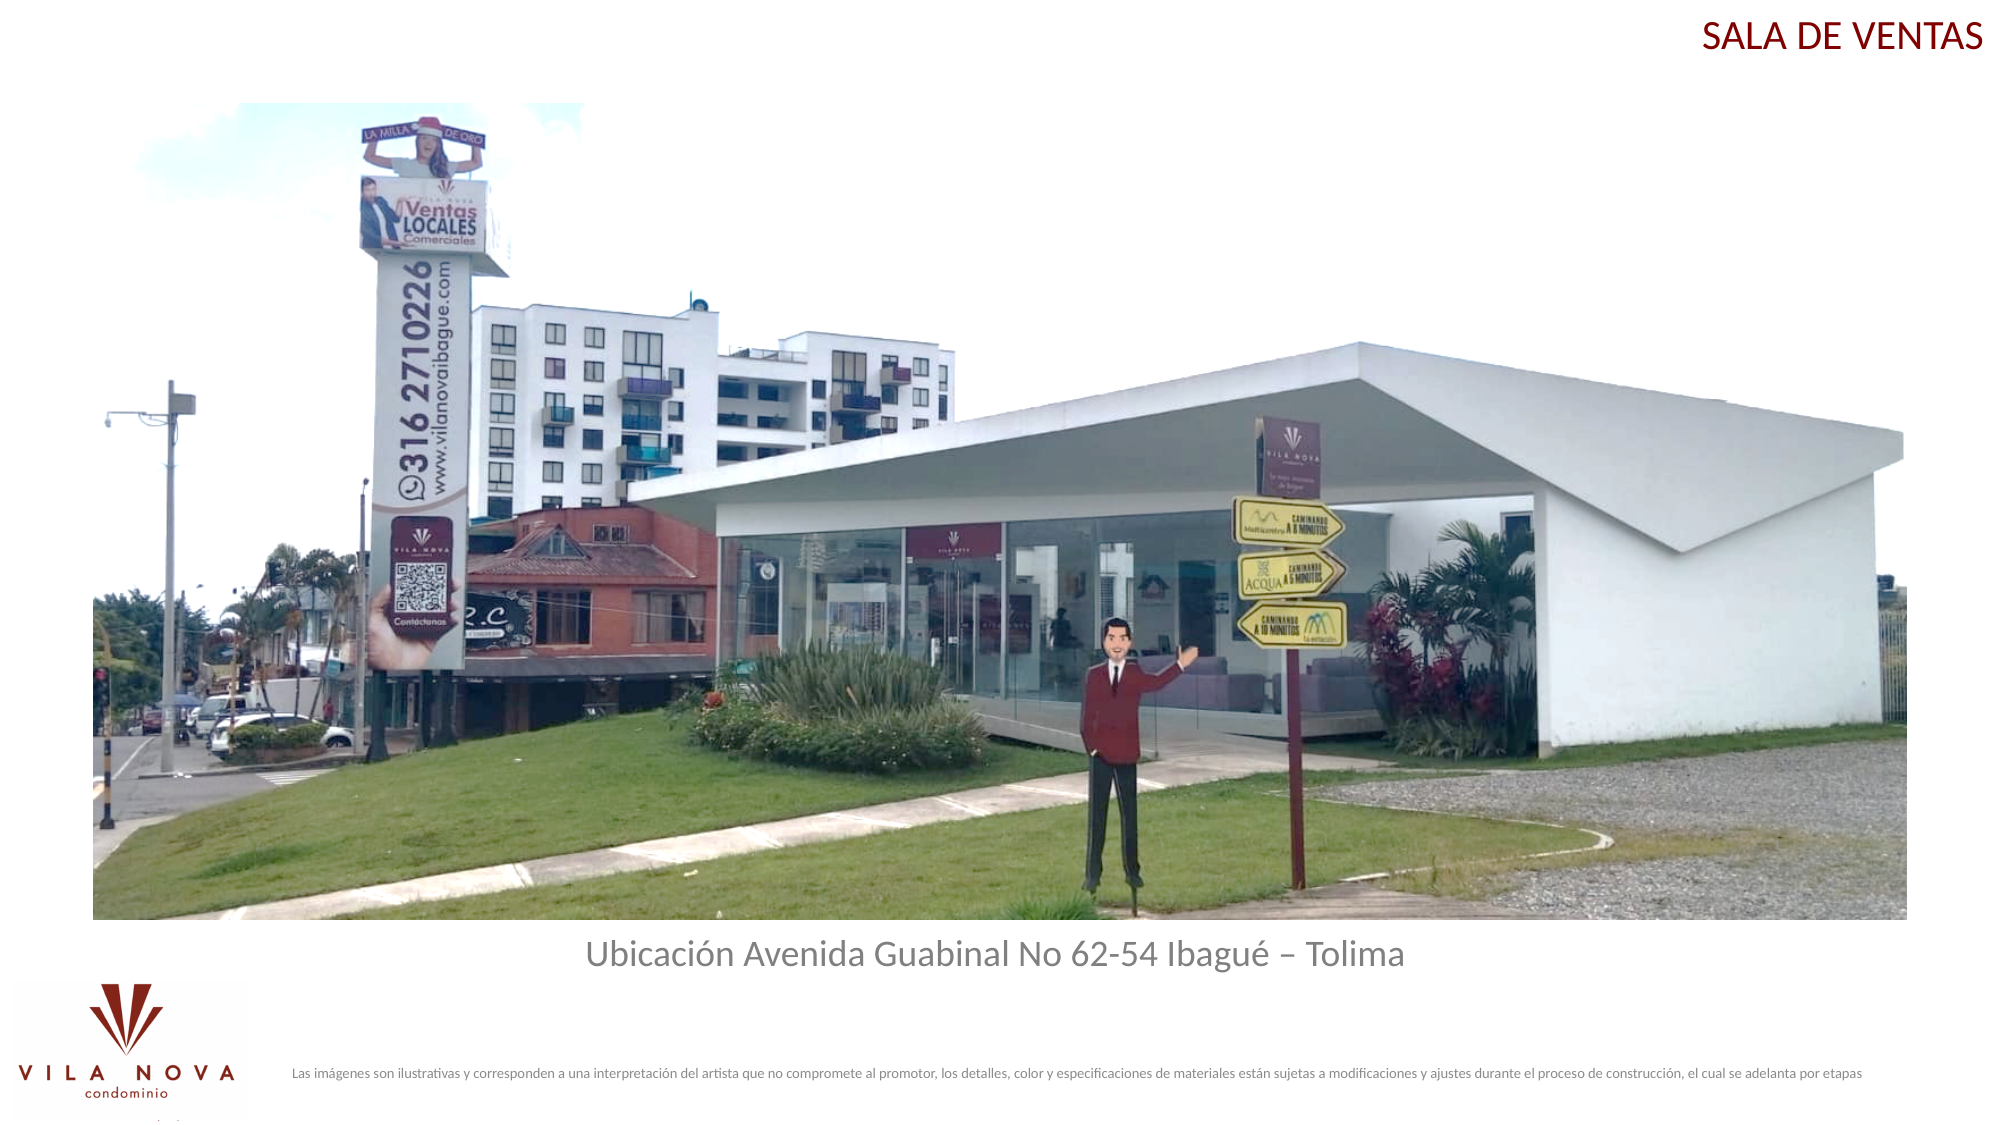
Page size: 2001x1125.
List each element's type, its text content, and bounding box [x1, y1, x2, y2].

text_box SALA DE VENTAS [1686, 0, 2000, 65]
text_box Ubicación Avenida Guabinal No 62-54 Ibagué – Tolima [93, 921, 1907, 981]
picture [11, 980, 248, 1121]
picture [93, 103, 1907, 920]
footer Las imágenes son ilustrativas y corresponden a una interpretación del artista que no compromete al promotor, los detalles, color y especificaciones de materiales están sujetas a modificaciones y ajustes durante el proceso de construcción, el cual se adelanta por etapas [248, 1042, 1951, 1103]
